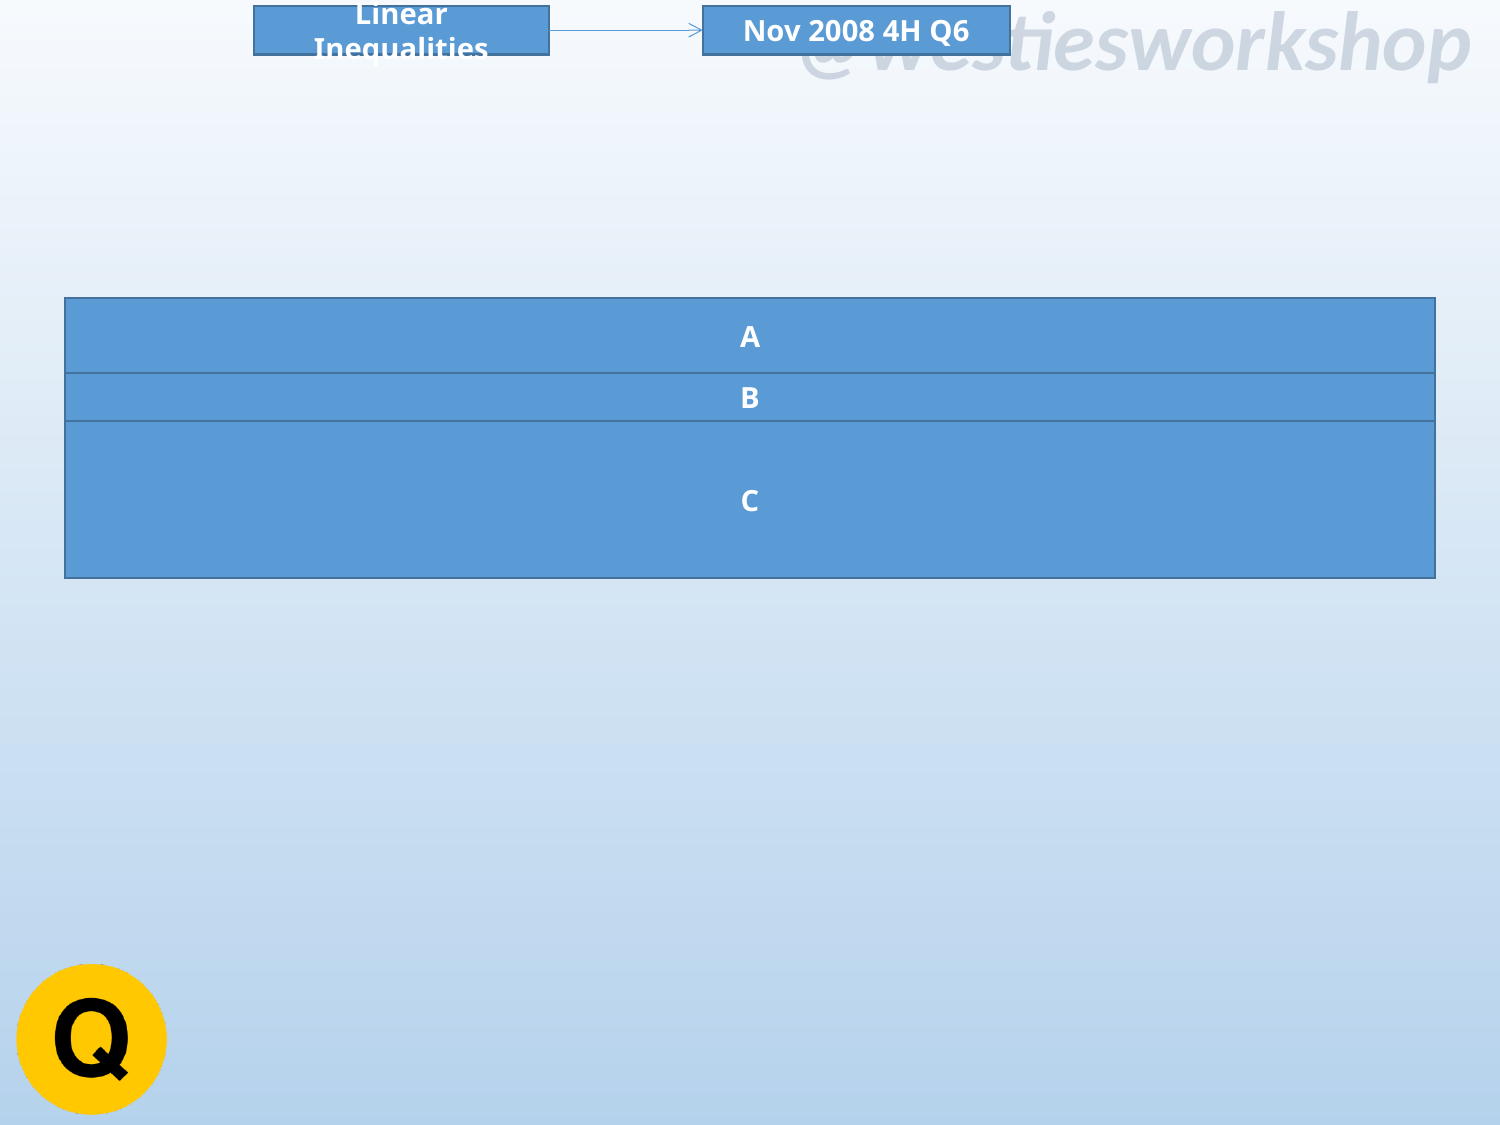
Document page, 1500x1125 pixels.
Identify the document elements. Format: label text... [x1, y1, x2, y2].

picture [64, 300, 1436, 576]
picture [0, 940, 191, 1125]
text_box Linear Inequalities [253, 5, 550, 56]
text_box Nov 2008 4H Q6 [702, 5, 1011, 56]
